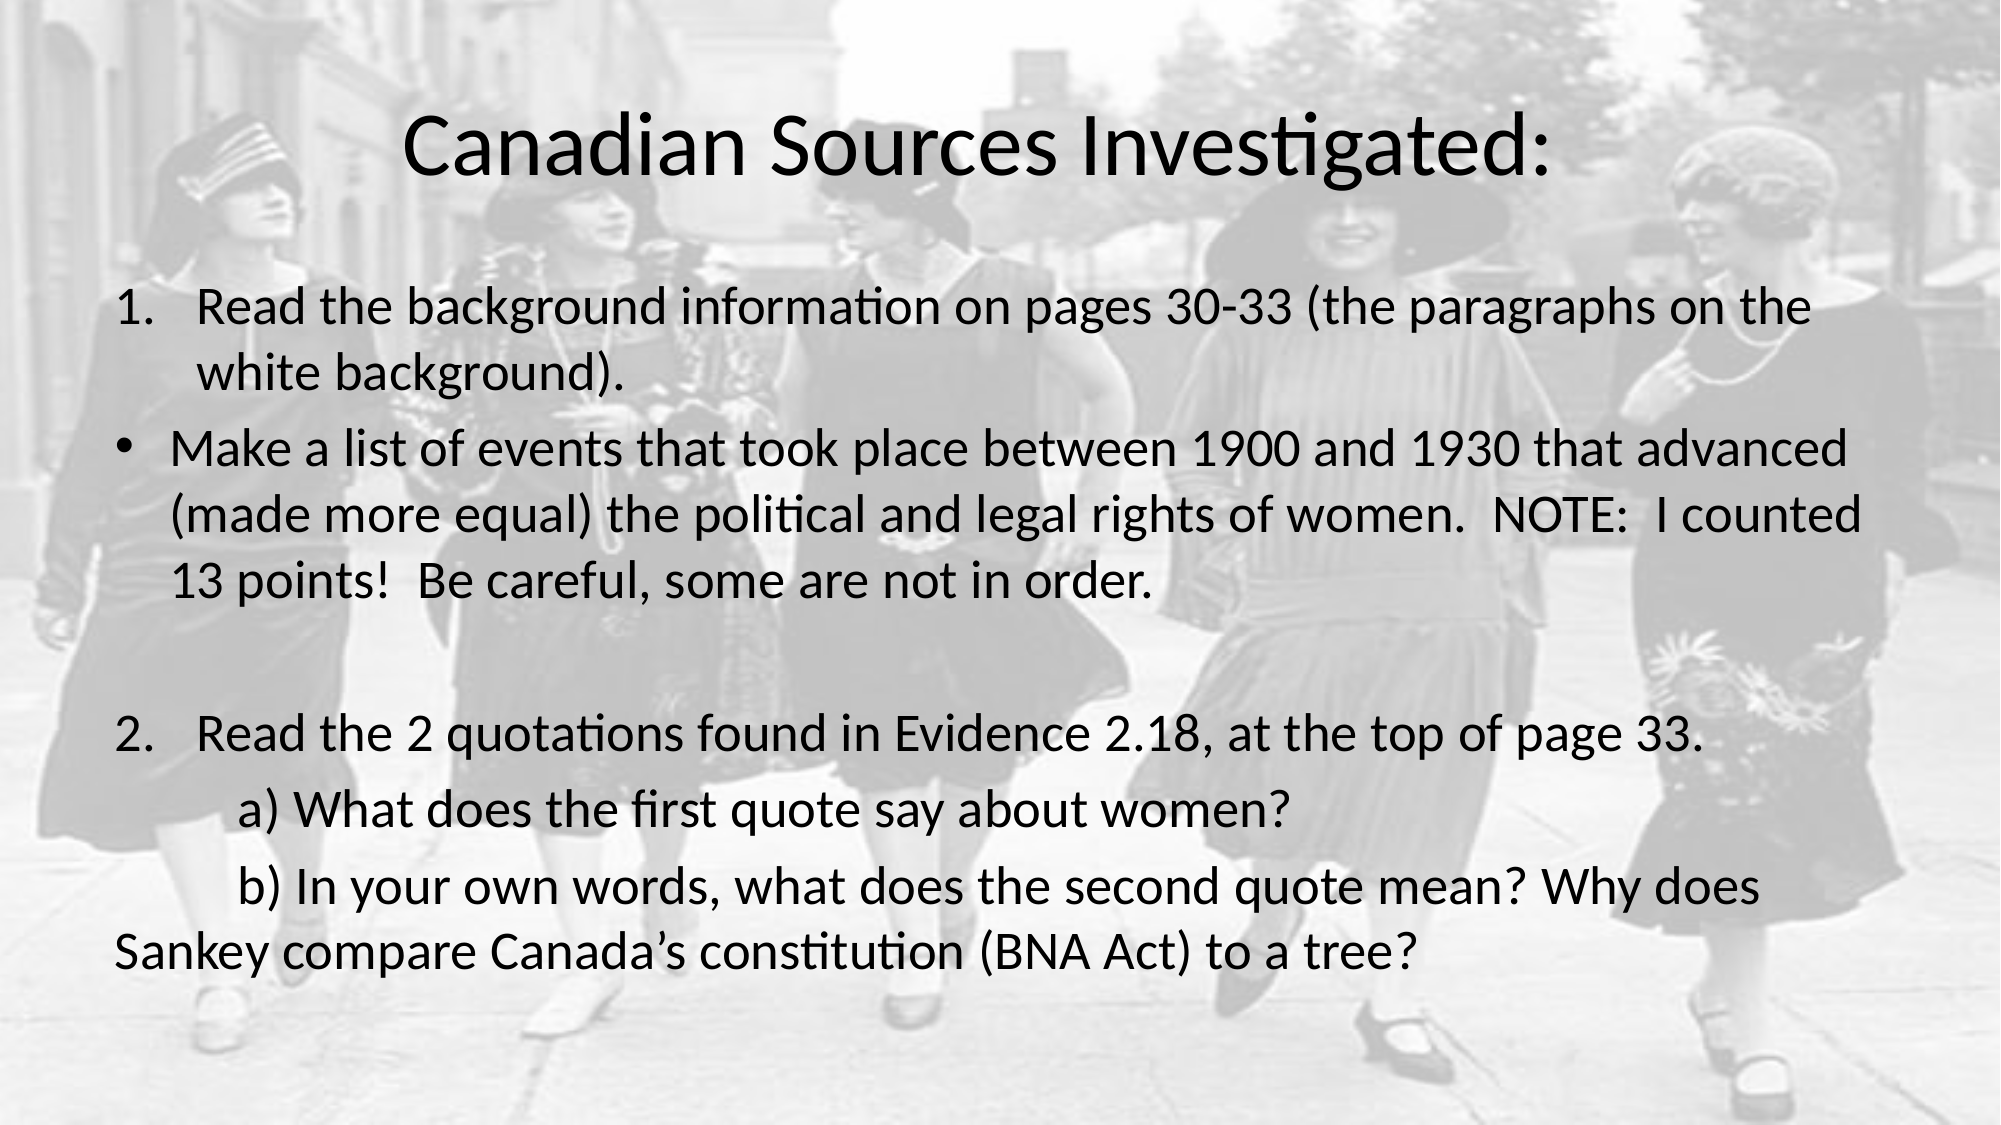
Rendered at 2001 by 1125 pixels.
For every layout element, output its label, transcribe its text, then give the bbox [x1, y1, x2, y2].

title Canadian Sources Investigated: [99, 45, 1900, 233]
list Read the background information on pages 30-33 (the paragraphs on the white background). Make a list of events that took place between 1900 and 1930 that advanced (made more equal) the political and legal rights of women. NOTE: I counted 13 points! Be careful, some are not in order. Read the 2 quotations found in Evidence 2.18, at the top of page 33. a) What does the first quote say about women? b) In your own words, what does the second quote mean? Why does Sankey compare Canada’s constitution (BNA Act) to a tree? [99, 262, 1900, 1005]
